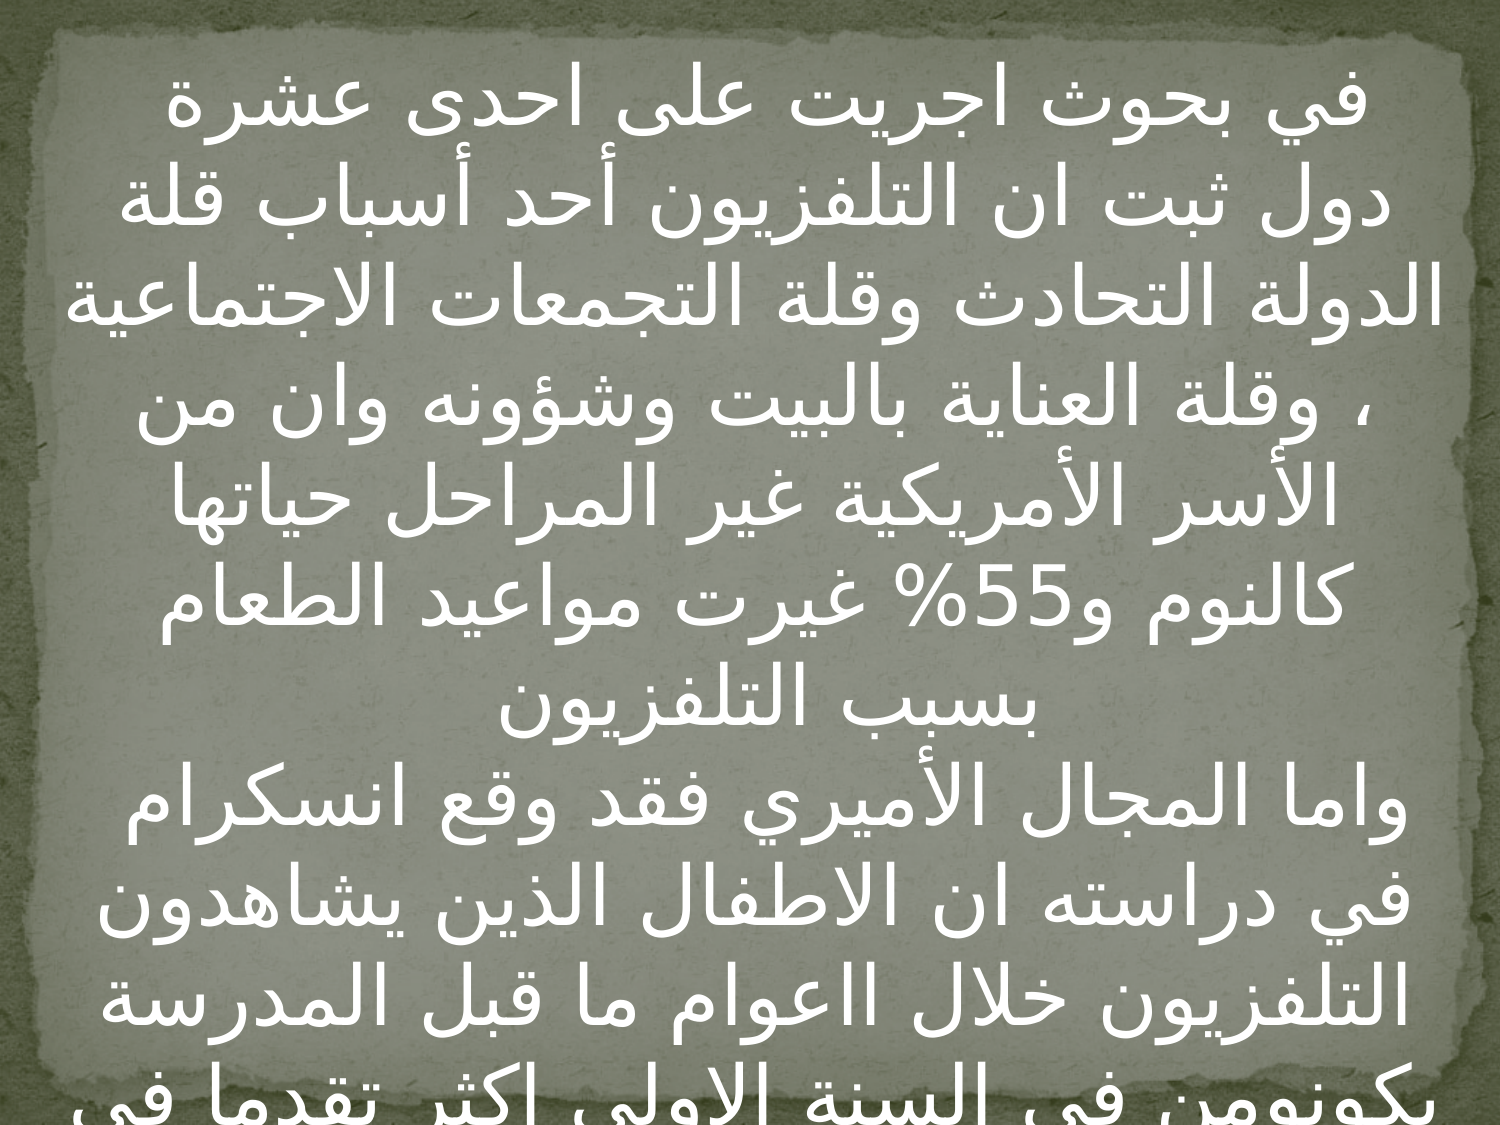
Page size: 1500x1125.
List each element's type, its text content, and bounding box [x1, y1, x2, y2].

text_box في بحوث اجريت على احدى عشرة دول ثبت ان التلفزيون أحد أسباب قلة الدولة التحادث وقلة التجمعات الاجتماعية ، وقلة العناية بالبيت وشؤونه وان من الأسر الأمريكية غير المراحل حياتها كالنوم و55% غيرت مواعيد الطعام بسبب التلفزيون واما المجال الأميري فقد وقع انسكرام في دراسته ان الاطفال الذين يشاهدون التلفزيون خلال ااعوام ما قبل المدرسة يكونومن في السنة الاولى اكثر تقدما في النمو اللفظي من هؤلاء الذين لم يشاهدوا التلفزيون [46, 35, 1465, 1125]
